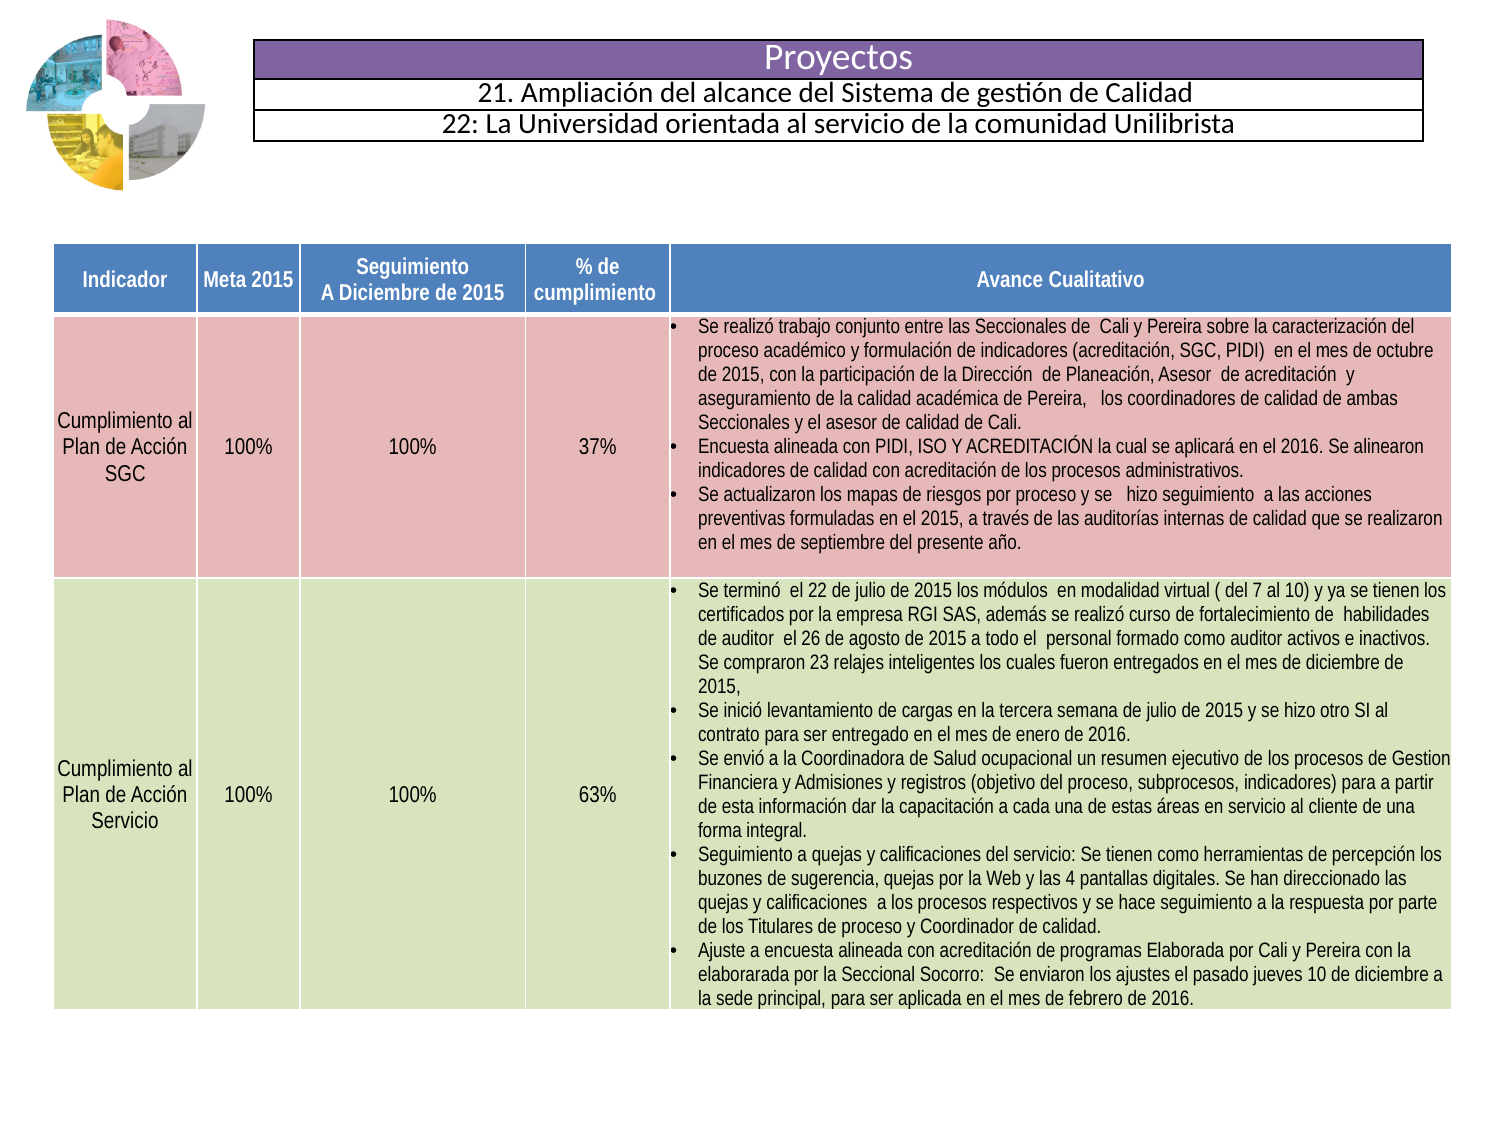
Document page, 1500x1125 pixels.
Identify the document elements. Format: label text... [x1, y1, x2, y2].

table_cell Se terminó el 22 de julio de 2015 los módulos en modalidad virtual ( del 7 al 10) y ya se tienen los certificados por la empresa RGI SAS, además se realizó curso de fortalecimiento de habilidades de auditor el 26 de agosto de 2015 a todo el personal formado como auditor activos e inactivos. Se compraron 23 relajes inteligentes los cuales fueron entregados en el mes de diciembre de 2015, Se inició levantamiento de cargas en la tercera semana de julio de 2015 y se hizo otro SI al contrato para ser entregado en el mes de enero de 2016. Se envió a la Coordinadora de Salud ocupacional un resumen ejecutivo de los procesos de Gestion Financiera y Admisiones y registros (objetivo del proceso, subprocesos, indicadores) para a partir de esta información dar la capacitación a cada una de estas áreas en servicio al cliente de una forma integral. Seguimiento a quejas y calificaciones del servicio: Se tienen como herramientas de percepción los buzones de sugerencia, quejas por la Web y las 4 pantallas digitales. Se han direccionado las quejas y calificaciones a los procesos respectivos y se hace seguimiento a la respuesta por parte de los Titulares de proceso y Coordinador de calidad. Ajuste a encuesta alineada con acreditación de programas Elaborada por Cali y Pereira con la elaborarada por la Seccional Socorro: Se enviaron los ajustes el pasado jueves 10 de diciembre a la sede principal, para ser aplicada en el mes de febrero de 2016. [671, 579, 1451, 1009]
table_cell 100% [301, 579, 525, 1009]
table_cell 37% [526, 317, 669, 577]
table_cell Se realizó trabajo conjunto entre las Seccionales de Cali y Pereira sobre la caracterización del proceso académico y formulación de indicadores (acreditación, SGC, PIDI) en el mes de octubre de 2015, con la participación de la Dirección de Planeación, Asesor de acreditación y aseguramiento de la calidad académica de Pereira, los coordinadores de calidad de ambas Seccionales y el asesor de calidad de Cali. Encuesta alineada con PIDI, ISO Y ACREDITACIÓN la cual se aplicará en el 2016. Se alinearon indicadores de calidad con acreditación de los procesos administrativos. Se actualizaron los mapas de riesgos por proceso y se hizo seguimiento a las acciones preventivas formuladas en el 2015, a través de las auditorías internas de calidad que se realizaron en el mes de septiembre del presente año. [671, 317, 1451, 577]
table_header Avance Cualitativo [671, 244, 1451, 312]
table_cell 21. Ampliación del alcance del Sistema de gestión de Calidad [255, 80, 1422, 109]
table_cell 22: La Universidad orientada al servicio de la comunidad Unilibrista [255, 111, 1422, 140]
table_cell 63% [526, 579, 669, 1009]
table_header % de cumplimiento [526, 244, 669, 312]
table_header Proyectos [255, 41, 1422, 78]
table_cell Cumplimiento al Plan de Acción Servicio [54, 579, 196, 1009]
table_cell 100% [301, 317, 525, 577]
table_cell 100% [198, 317, 299, 577]
table_header Seguimiento A Diciembre de 2015 [301, 244, 525, 312]
table_header Meta 2015 [198, 244, 299, 312]
table_header Indicador [54, 244, 196, 312]
picture [23, 15, 207, 197]
table_cell 100% [198, 579, 299, 1009]
table_cell Cumplimiento al Plan de Acción SGC [54, 317, 196, 577]
